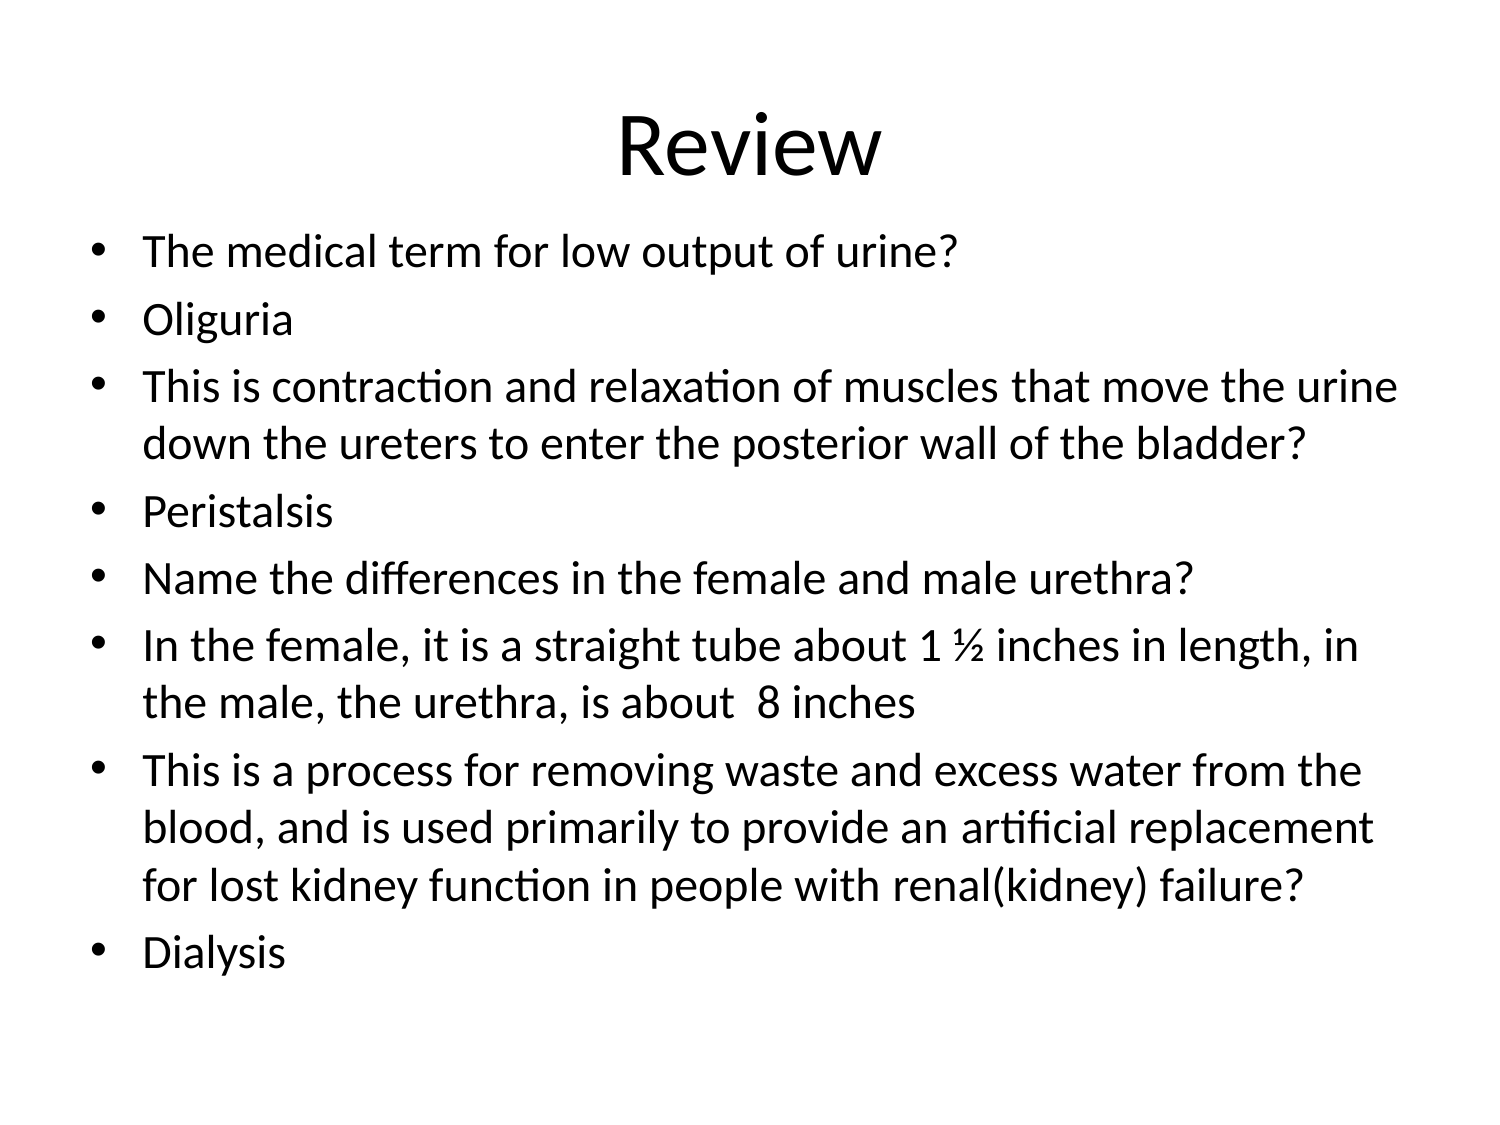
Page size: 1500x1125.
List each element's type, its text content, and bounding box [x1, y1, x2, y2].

title Review [75, 45, 1425, 212]
list The medical term for low output of urine? Oliguria This is contraction and relaxation of muscles that move the urine down the ureters to enter the posterior wall of the bladder? Peristalsis Name the differences in the female and male urethra? In the female, it is a straight tube about 1 ½ inches in length, in the male, the urethra, is about 8 inches This is a process for removing waste and excess water from the blood, and is used primarily to provide an artificial replacement for lost kidney function in people with renal(kidney) failure? Dialysis [75, 212, 1425, 1075]
